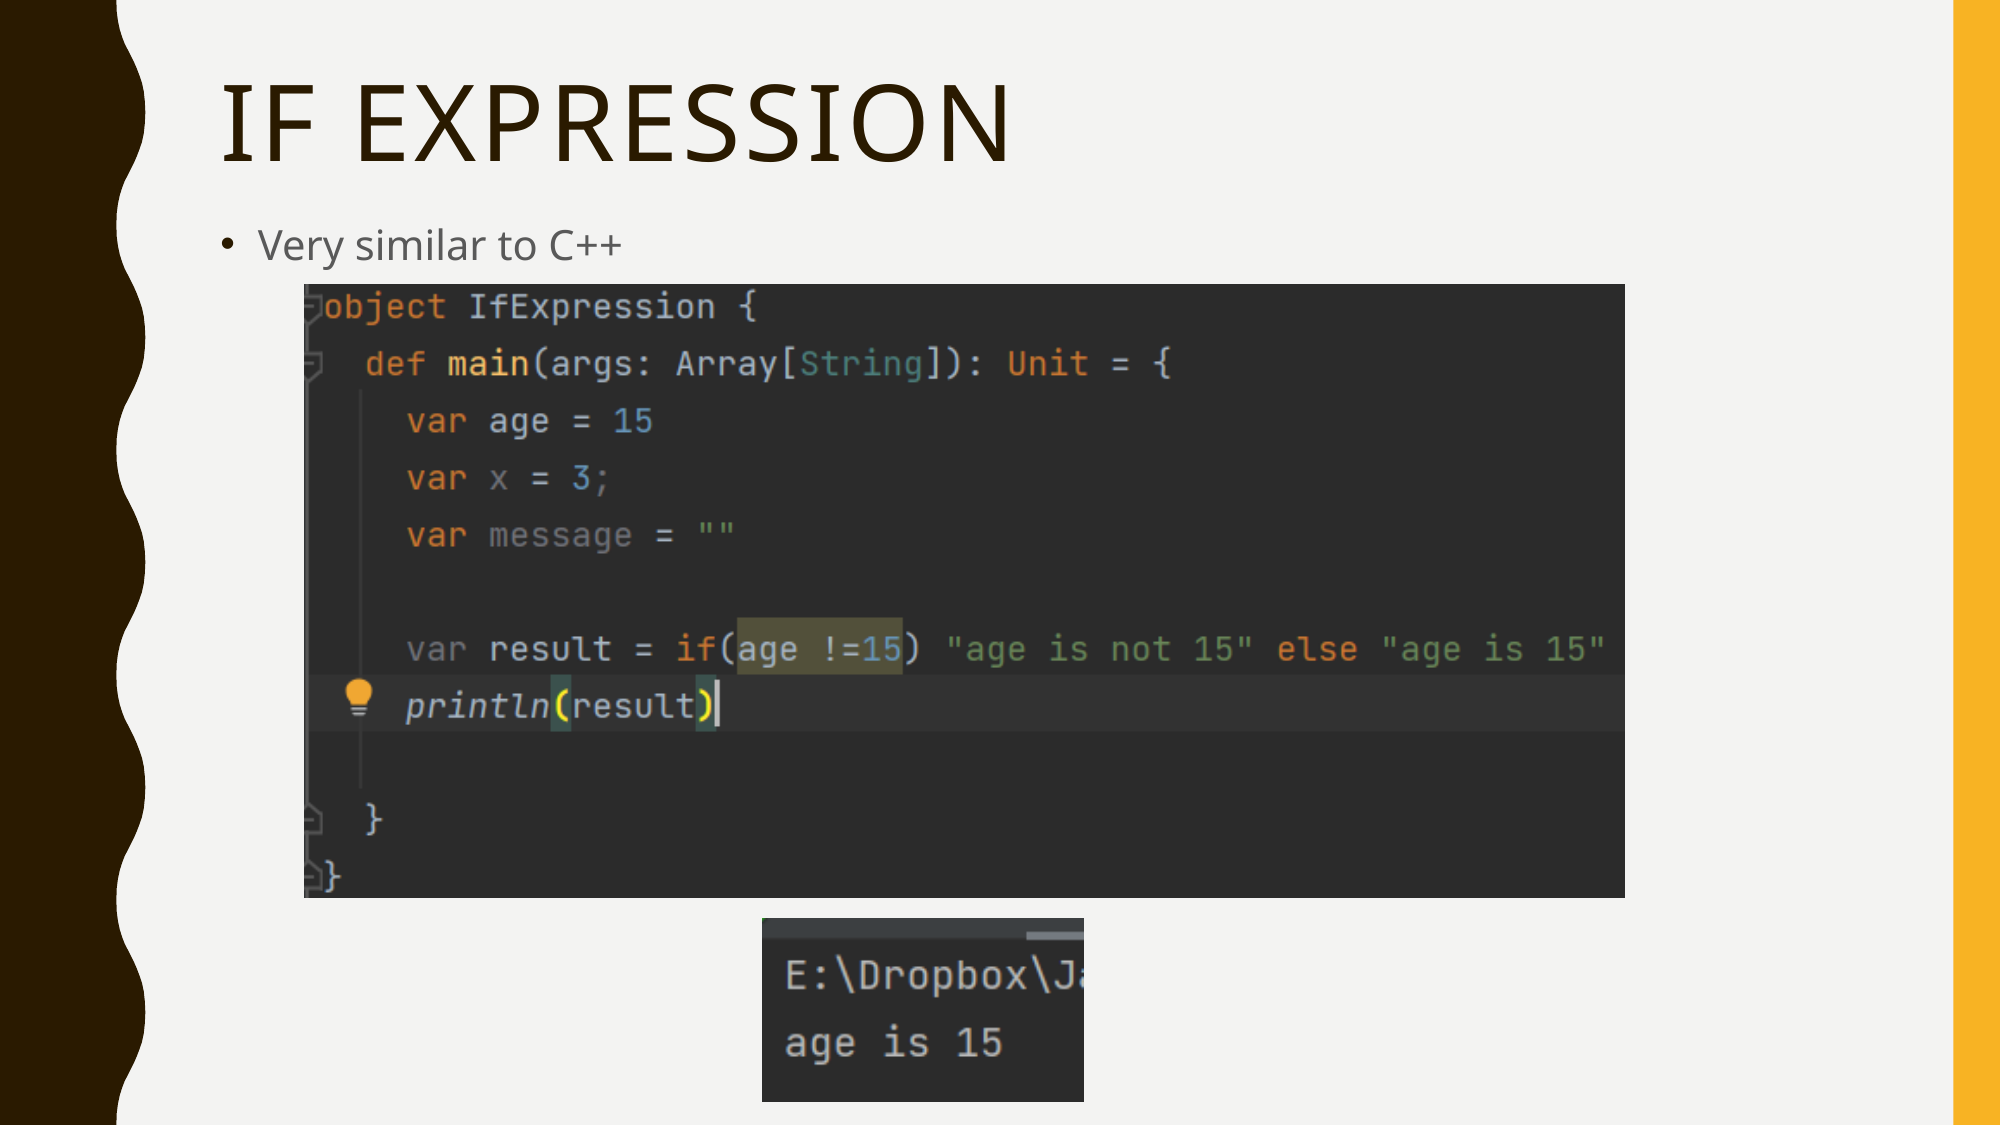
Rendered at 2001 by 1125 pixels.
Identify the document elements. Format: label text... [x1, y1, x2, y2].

picture [762, 918, 1084, 1102]
list Very similar to C++ [205, 206, 1875, 796]
title If expression [205, 62, 1875, 206]
picture [304, 284, 1625, 898]
